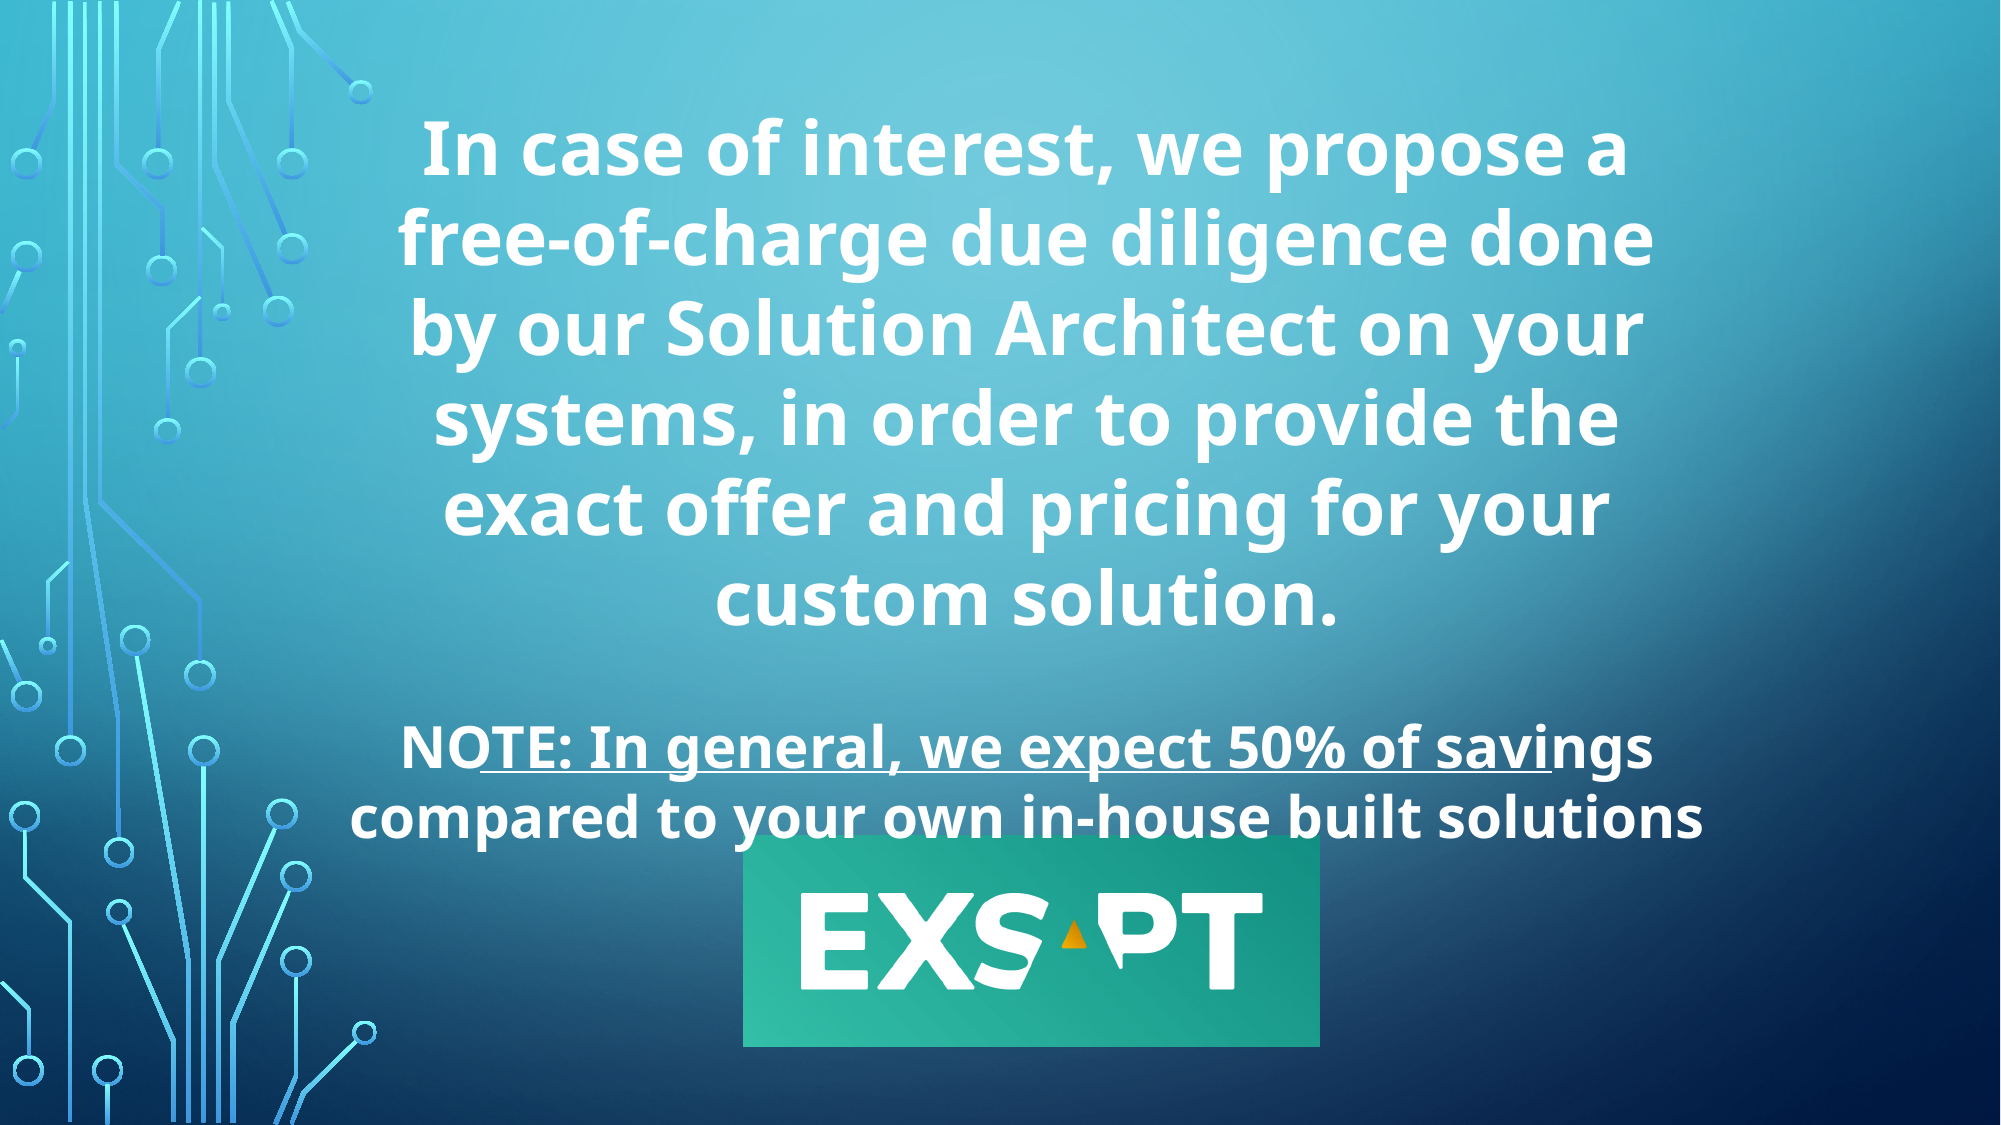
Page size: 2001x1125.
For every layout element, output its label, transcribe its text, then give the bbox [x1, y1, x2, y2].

picture [743, 834, 1320, 1047]
text_box In case of interest, we propose a free-of-charge due diligence done by our Solution Architect on your systems, in order to provide the exact offer and pricing for your custom solution. NOTE: In general, we expect 50% of savings compared to your own in-house built solutions [331, 93, 1724, 858]
